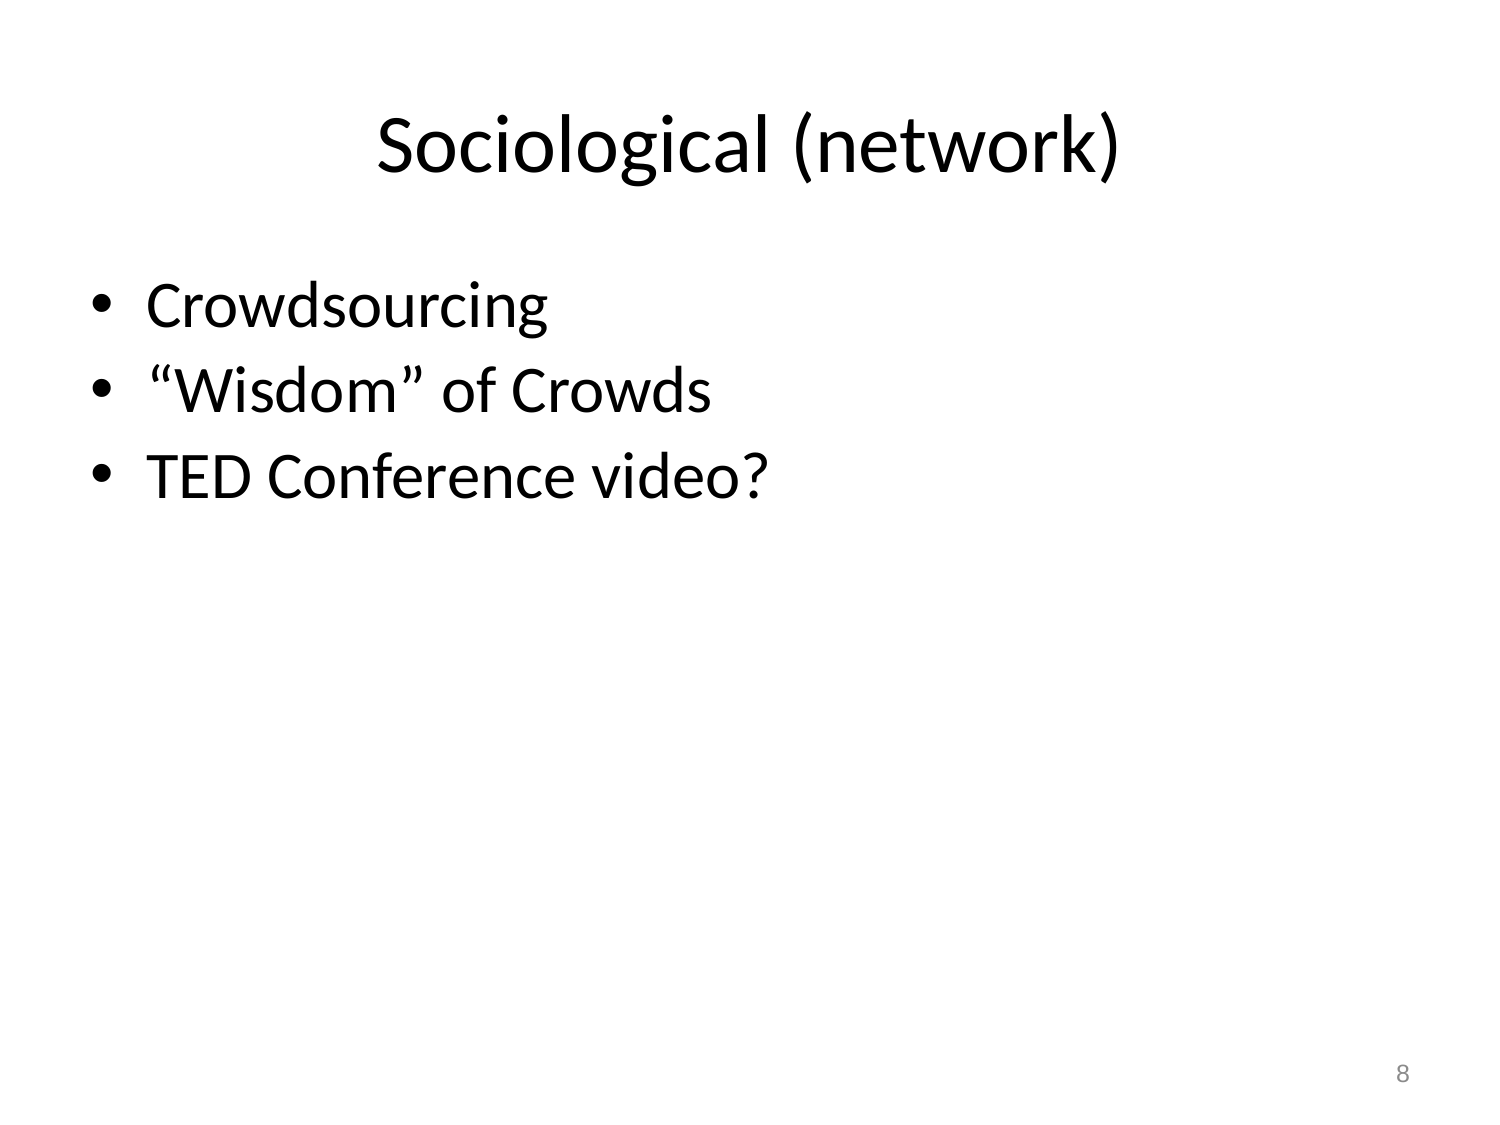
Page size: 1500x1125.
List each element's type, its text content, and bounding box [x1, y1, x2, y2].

title Sociological (network) [75, 45, 1425, 233]
list Crowdsourcing “Wisdom” of Crowds TED Conference video? [75, 262, 1425, 1005]
slide_number 8 [1074, 1042, 1425, 1103]
